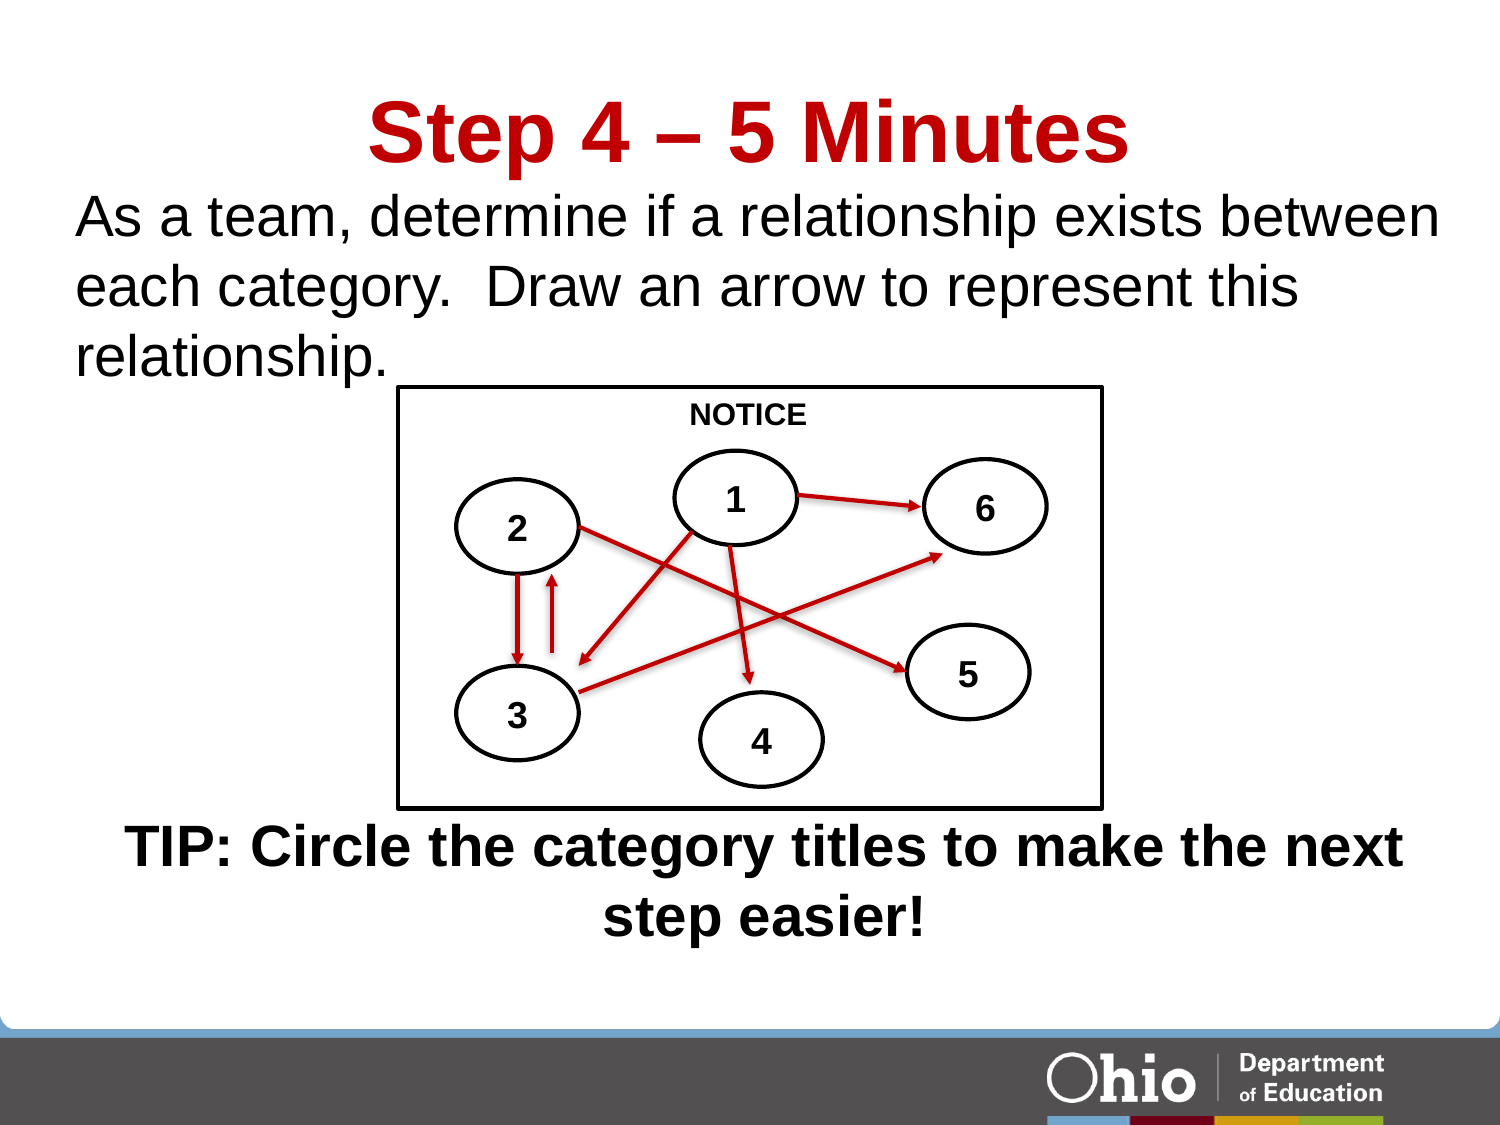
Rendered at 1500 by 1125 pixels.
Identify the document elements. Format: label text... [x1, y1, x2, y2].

text_box NOTICE [674, 387, 826, 440]
text_box 1 [672, 448, 799, 524]
text_box [396, 385, 1104, 811]
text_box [578, 553, 944, 693]
text_box 4 [698, 701, 825, 789]
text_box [578, 526, 908, 553]
text_box 5 [917, 622, 1032, 722]
text_box 6 [922, 456, 1049, 556]
text_box 2 [454, 477, 581, 576]
picture [0, 992, 1500, 1125]
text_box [796, 494, 922, 508]
list As a team, determine if a relationship exists between each category. Draw an arrow to represent this relationship. TIP: Circle the category titles to make the next step easier! [75, 178, 1456, 921]
title Step 4 – 5 Minutes [75, 75, 1425, 178]
text_box 3 [454, 664, 581, 763]
